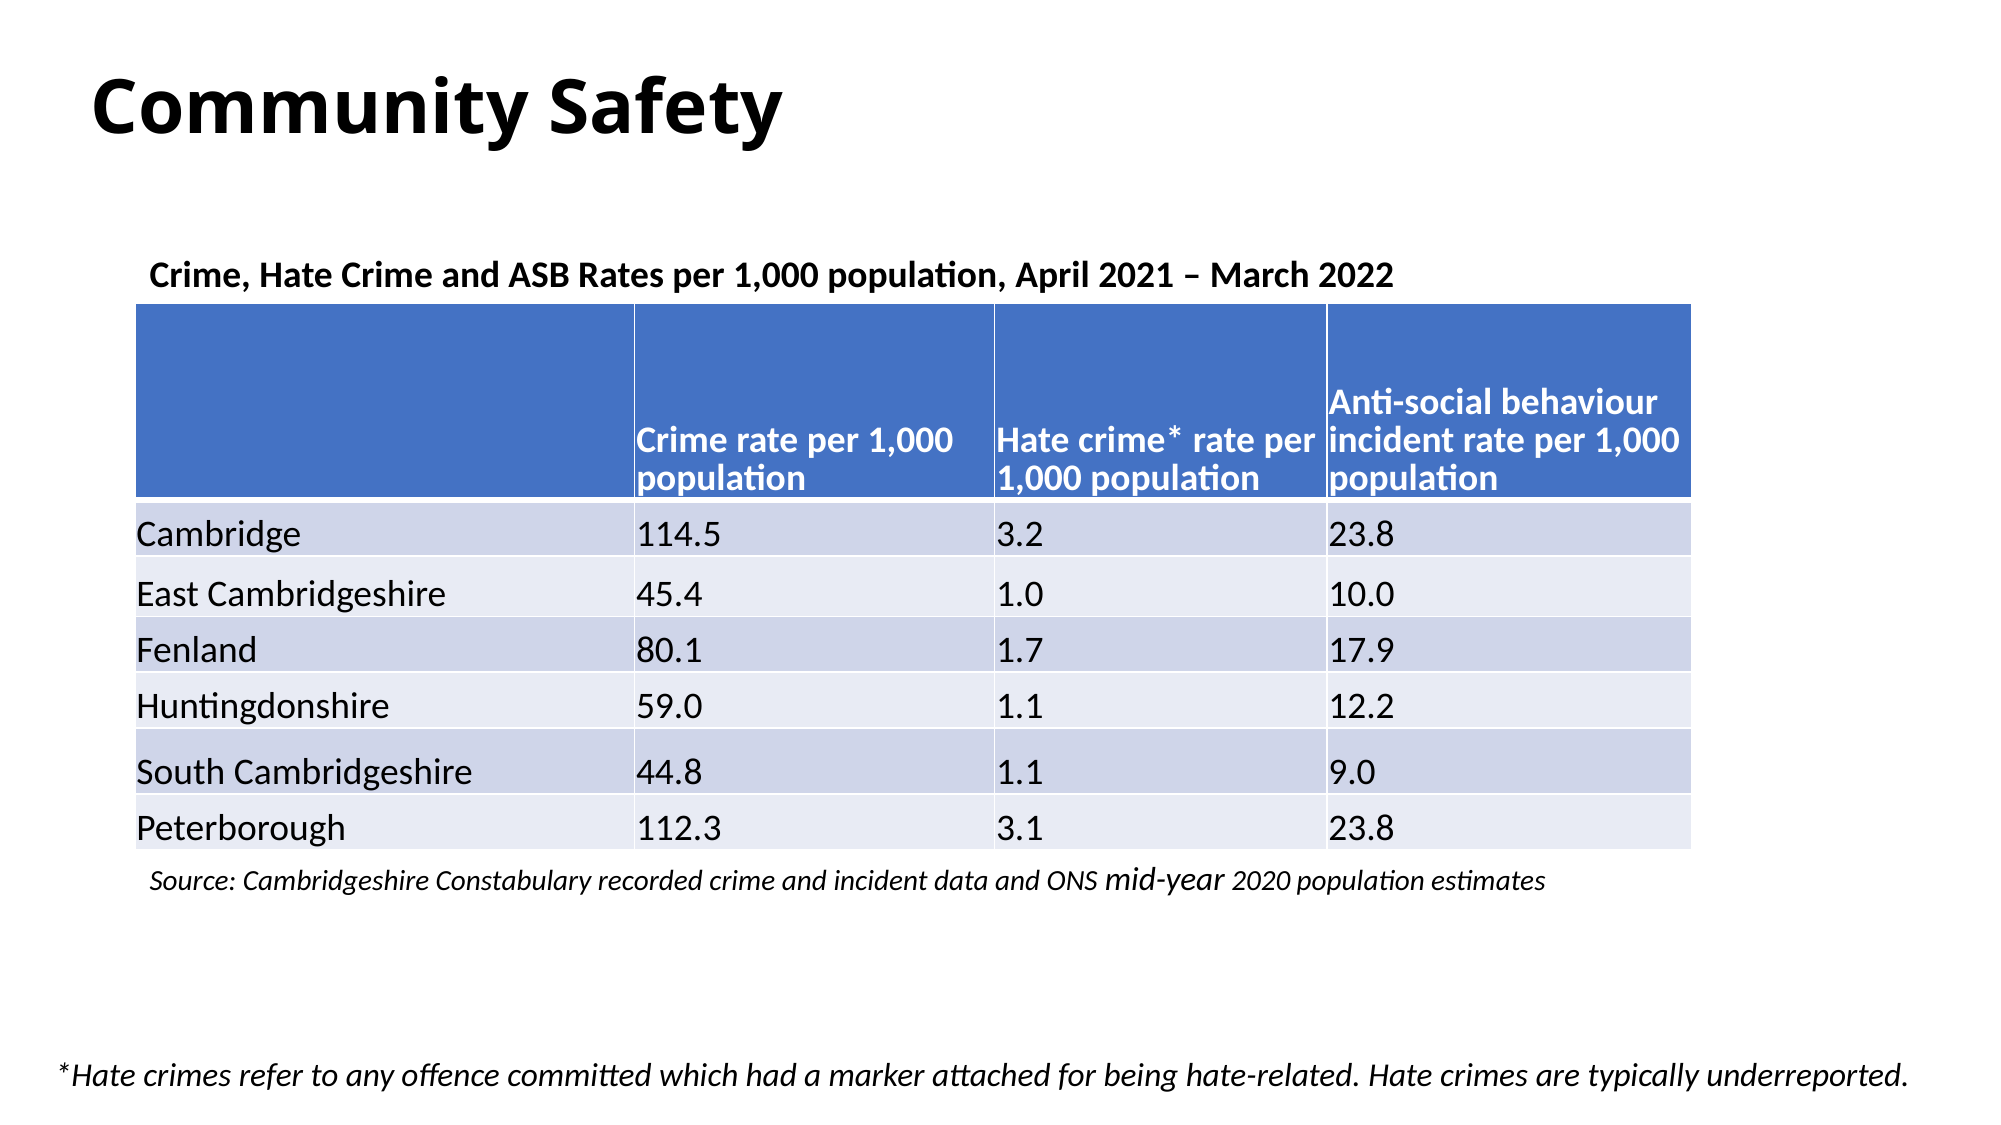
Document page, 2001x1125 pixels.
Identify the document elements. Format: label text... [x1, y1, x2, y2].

text_box *Hate crimes refer to any offence committed which had a marker attached for being hate-related. Hate crimes are typically underreported. [40, 1045, 1960, 1101]
table_cell 45.4 [635, 557, 994, 616]
table_cell 114.5 [635, 503, 994, 555]
table_cell 3.2 [995, 503, 1326, 555]
table_header Hate crime* rate per 1,000 population [995, 304, 1326, 497]
table_cell 10.0 [1328, 557, 1691, 616]
table_header [136, 304, 634, 497]
table_cell Cambridge [136, 503, 634, 555]
table_cell 1.1 [995, 729, 1326, 793]
table_header Anti-social behaviour incident rate per 1,000 population [1328, 304, 1691, 497]
table_cell South Cambridgeshire [136, 729, 634, 793]
table_cell East Cambridgeshire [136, 557, 634, 616]
table_header Crime rate per 1,000 population [635, 304, 994, 497]
table_cell Fenland [136, 617, 634, 671]
table_cell 12.2 [1328, 673, 1691, 727]
text_box Source: Cambridgeshire Constabulary recorded crime and incident data and ONS mid-year 2020 population estimates [134, 850, 1692, 905]
table_cell 112.3 [635, 795, 994, 849]
table_cell 3.1 [995, 795, 1326, 849]
table_cell Peterborough [136, 795, 634, 849]
table_cell 1.0 [995, 557, 1326, 616]
table_cell 9.0 [1328, 729, 1691, 793]
table_cell 17.9 [1328, 617, 1691, 671]
table_cell 1.1 [995, 673, 1326, 727]
table_cell 23.8 [1328, 795, 1691, 849]
table_cell 59.0 [635, 673, 994, 727]
table_cell 44.8 [635, 729, 994, 793]
text_box Crime, Hate Crime and ASB Rates per 1,000 population, April 2021 – March 2022 [134, 243, 1692, 303]
table_cell 80.1 [635, 617, 994, 671]
table_cell 1.7 [995, 617, 1326, 671]
text_box Community Safety [76, 51, 1692, 157]
table_cell 23.8 [1328, 503, 1691, 555]
table_cell Huntingdonshire [136, 673, 634, 727]
